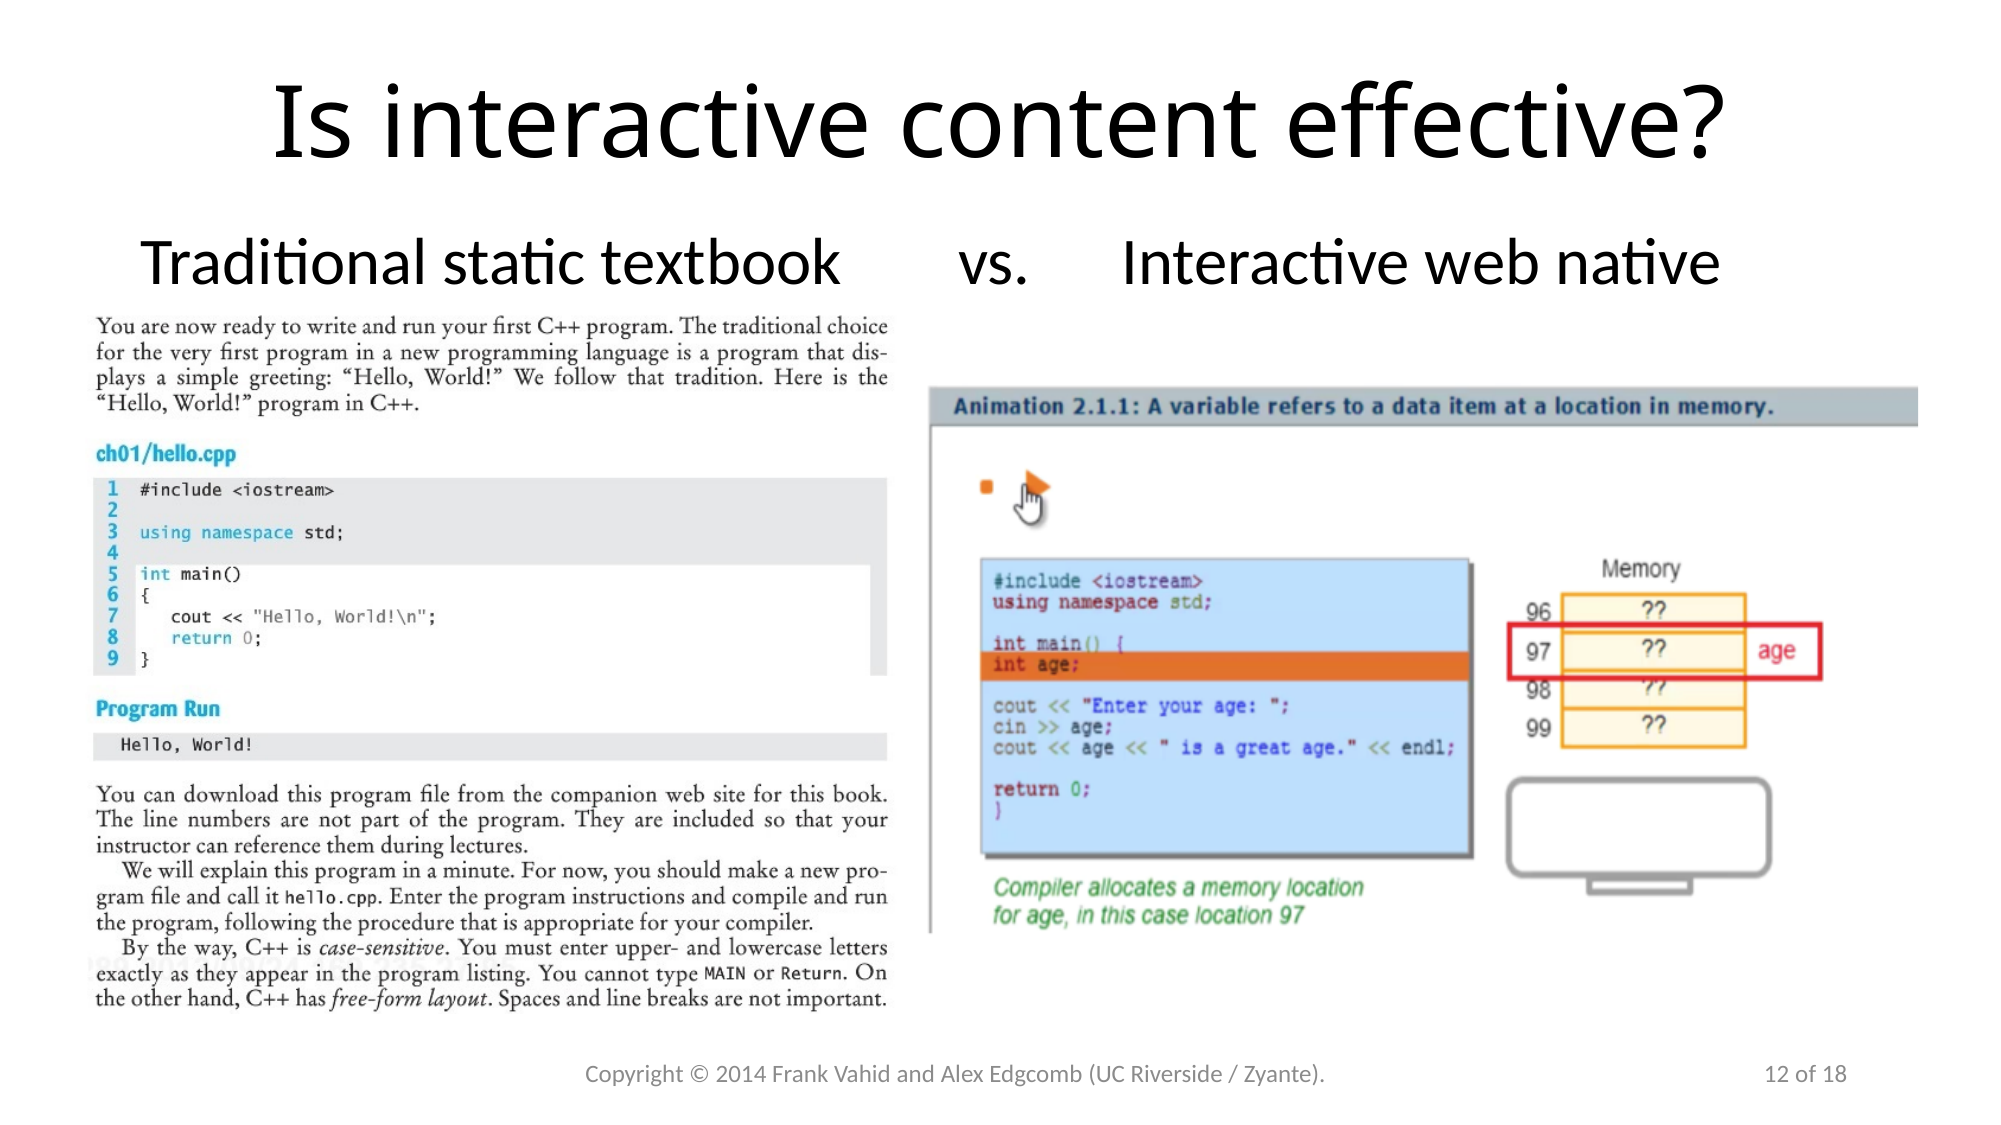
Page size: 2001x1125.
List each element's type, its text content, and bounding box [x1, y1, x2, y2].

text_box Traditional static textbook [125, 210, 858, 306]
text_box Interactive web native [1106, 210, 1737, 306]
footer Copyright © 2014 Frank Vahid and Alex Edgcomb (UC Riverside / Zyante). [531, 1042, 1382, 1103]
text_box vs. [943, 210, 1046, 306]
title Is interactive content effective? [137, 59, 1863, 190]
slide_number 12 of 18 [1412, 1042, 1863, 1103]
picture [925, 378, 1919, 935]
picture [85, 306, 898, 1014]
